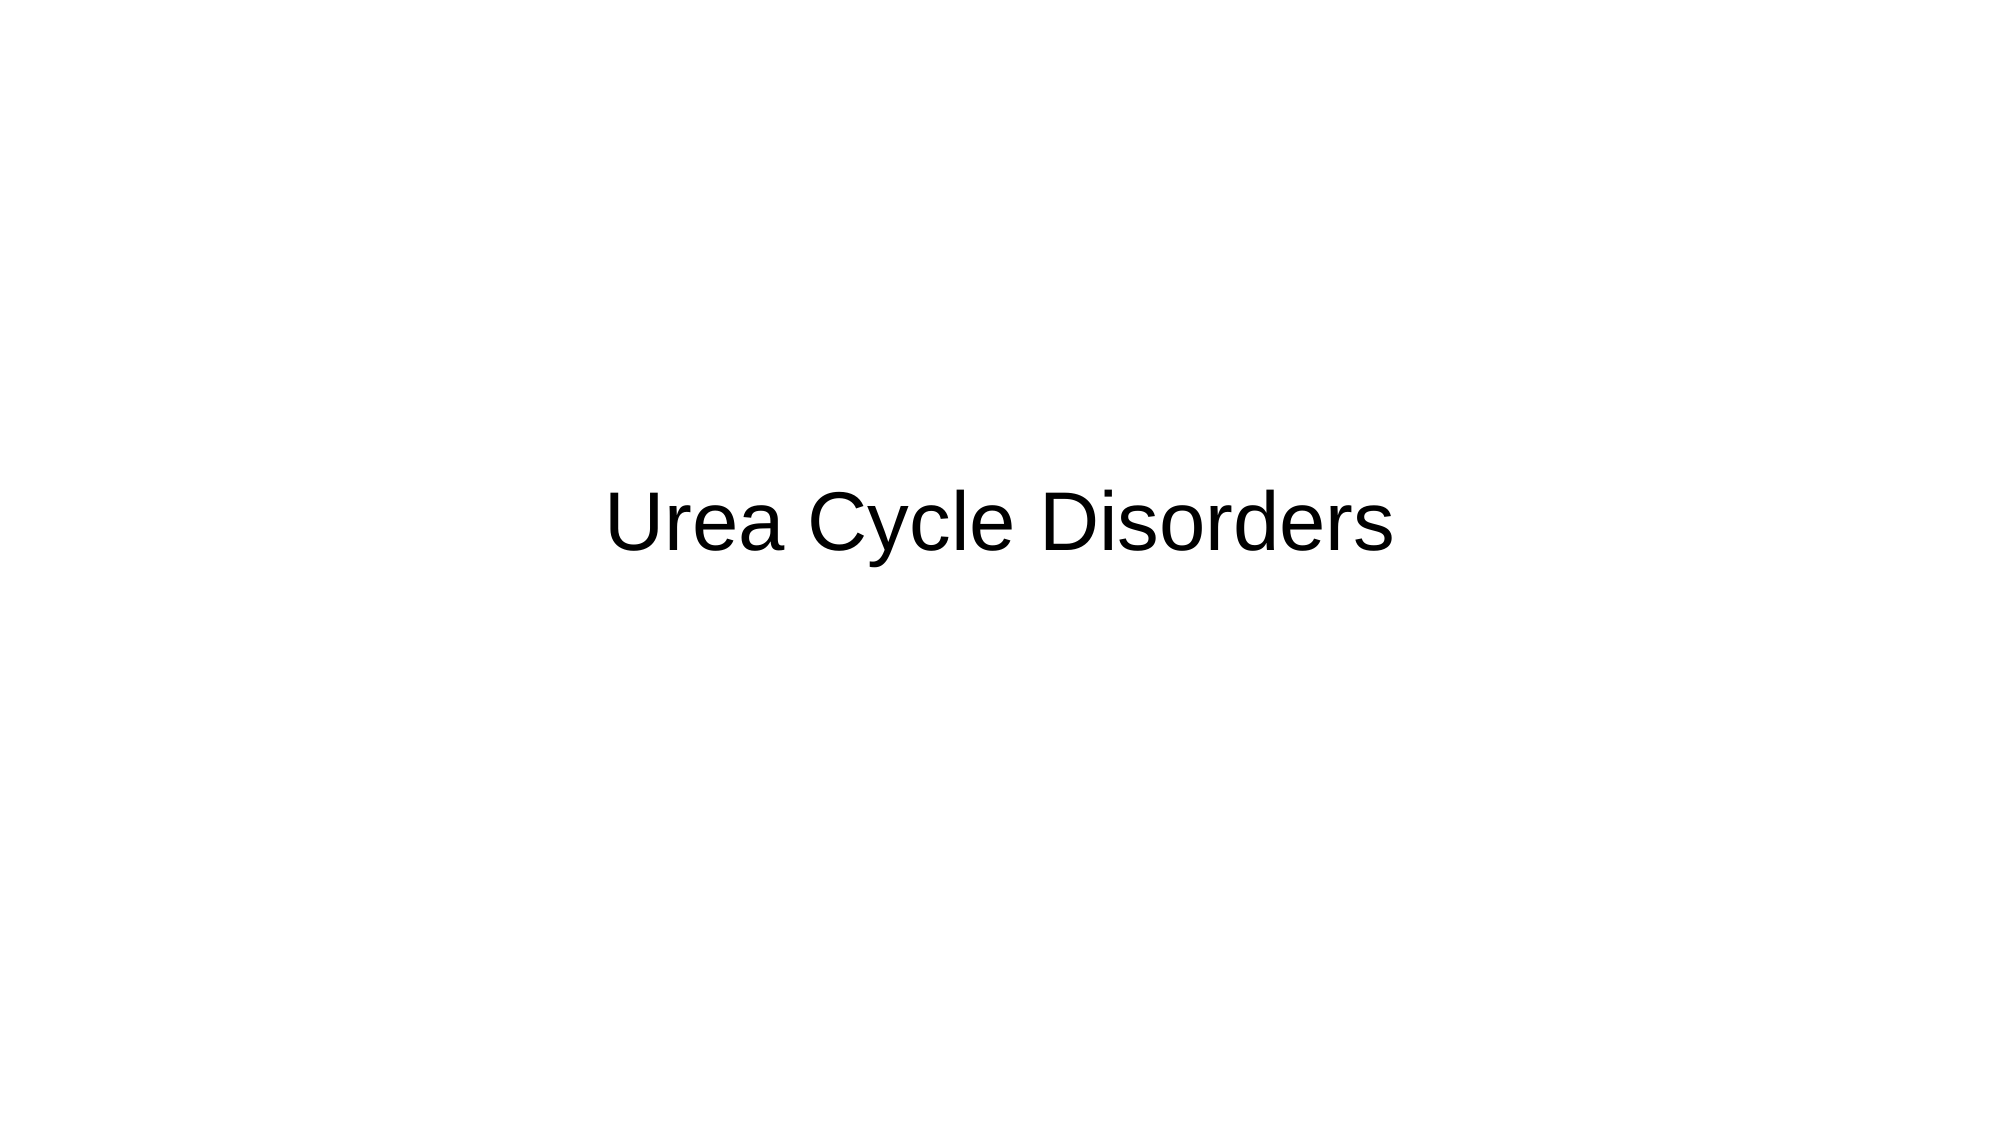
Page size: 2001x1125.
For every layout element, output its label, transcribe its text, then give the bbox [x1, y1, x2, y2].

title Urea Cycle Disorders [249, 184, 1750, 576]
